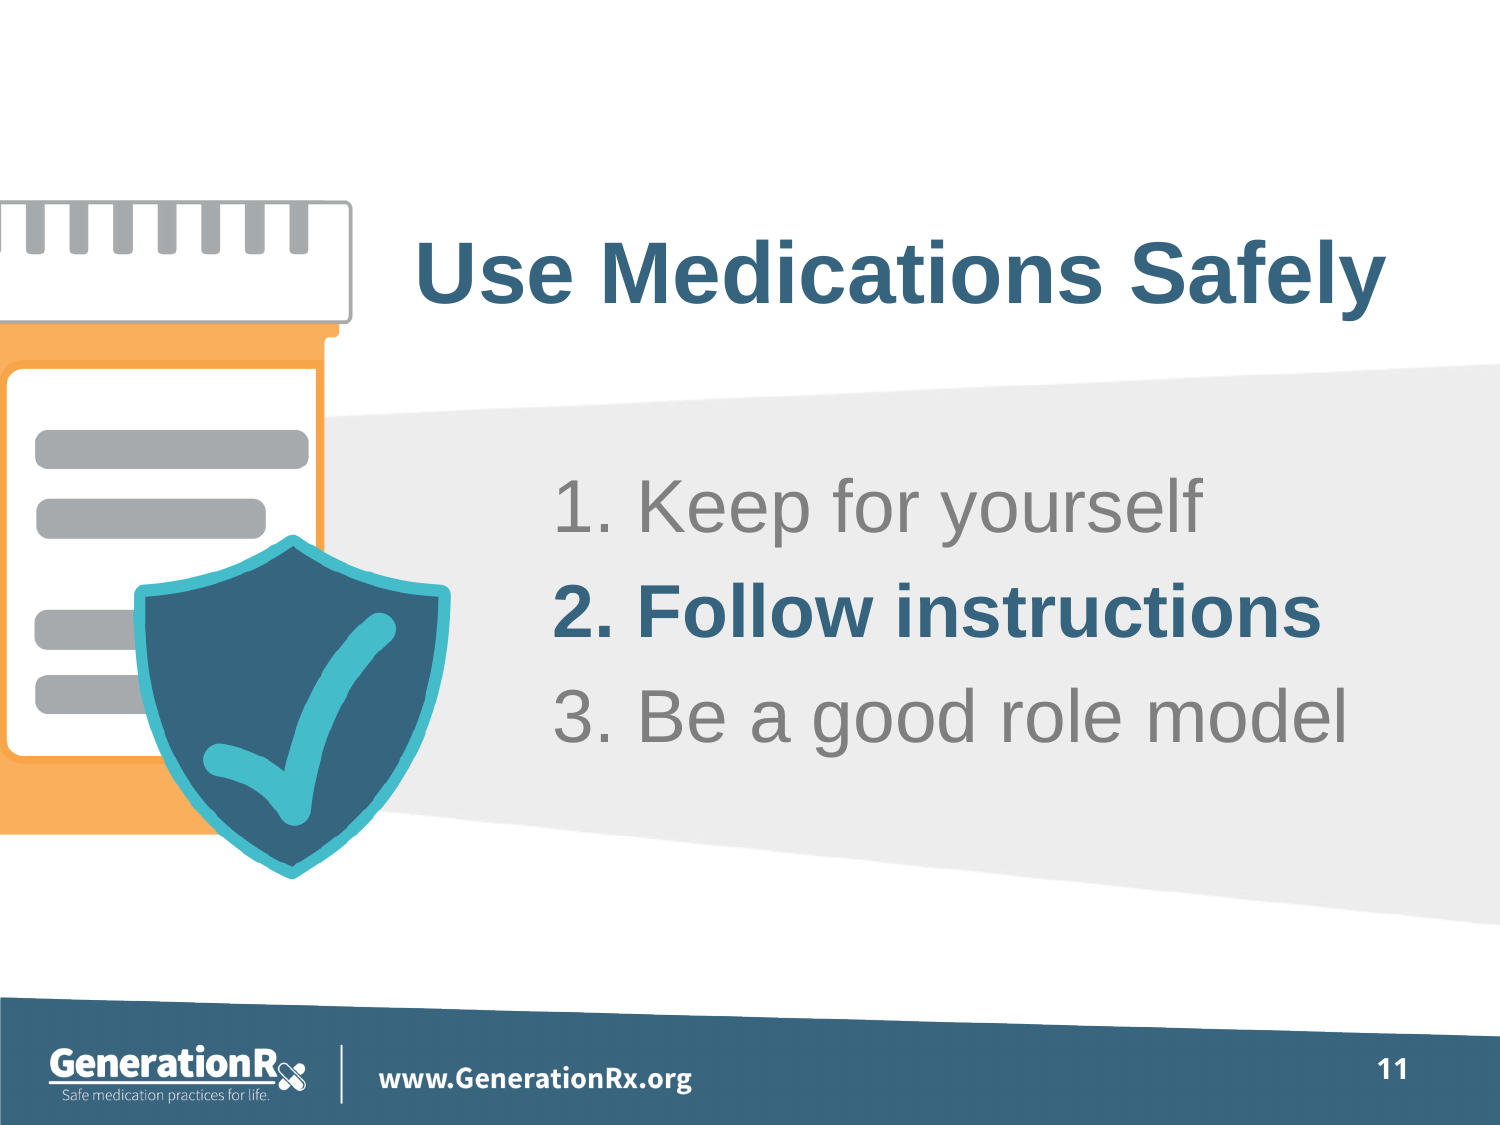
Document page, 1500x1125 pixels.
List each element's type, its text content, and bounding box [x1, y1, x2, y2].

text_box 11 [1074, 1040, 1425, 1101]
text_box Keep for yourself Follow instructions Be a good role model [1036, 450, 1388, 875]
title Use Medications Safely [1036, 174, 1500, 363]
picture [0, 0, 1500, 1125]
